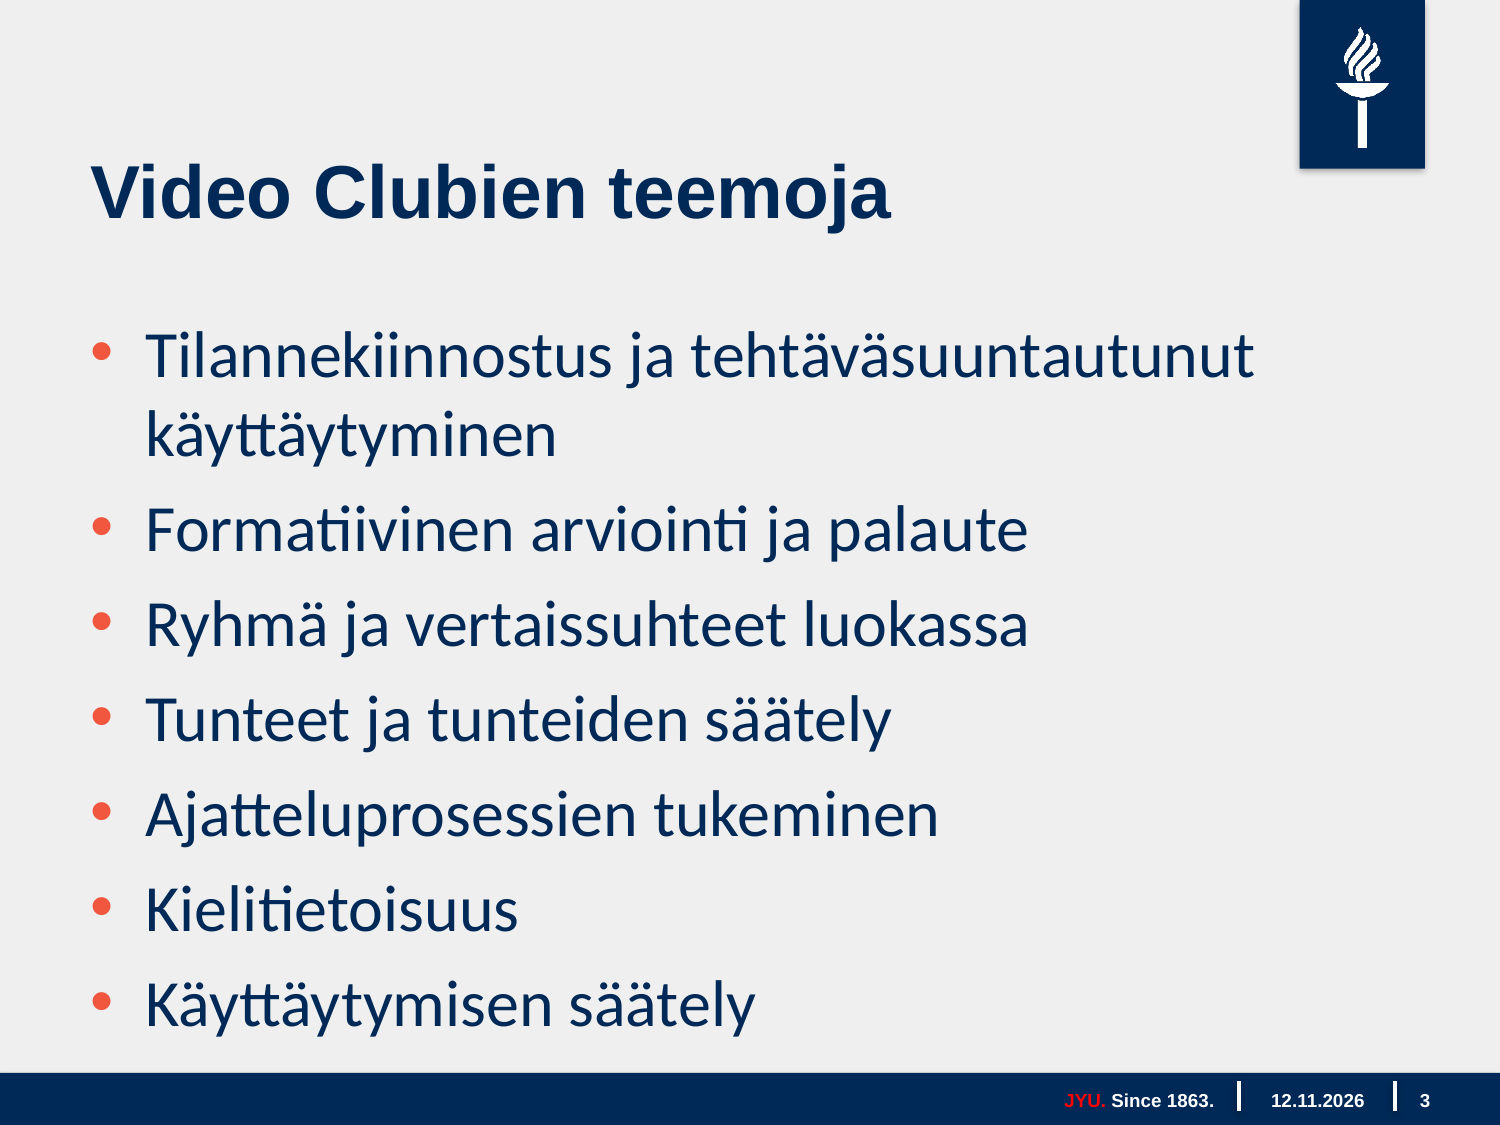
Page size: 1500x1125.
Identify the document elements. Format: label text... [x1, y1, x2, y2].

list Tilannekiinnostus ja tehtäväsuuntautunut käyttäytyminen Formatiivinen arviointi ja palaute Ryhmä ja vertaissuhteet luokassa Tunteet ja tunteiden säätely Ajatteluprosessien tukeminen Kielitietoisuus Käyttäytymisen säätely [75, 304, 1425, 1052]
slide_number 3 [1405, 1081, 1480, 1112]
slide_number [1249, 1081, 1386, 1112]
footer JYU. Since 1863. [876, 1081, 1229, 1112]
title Video Clubien teemoja [75, 104, 1284, 272]
picture [1335, 27, 1389, 148]
